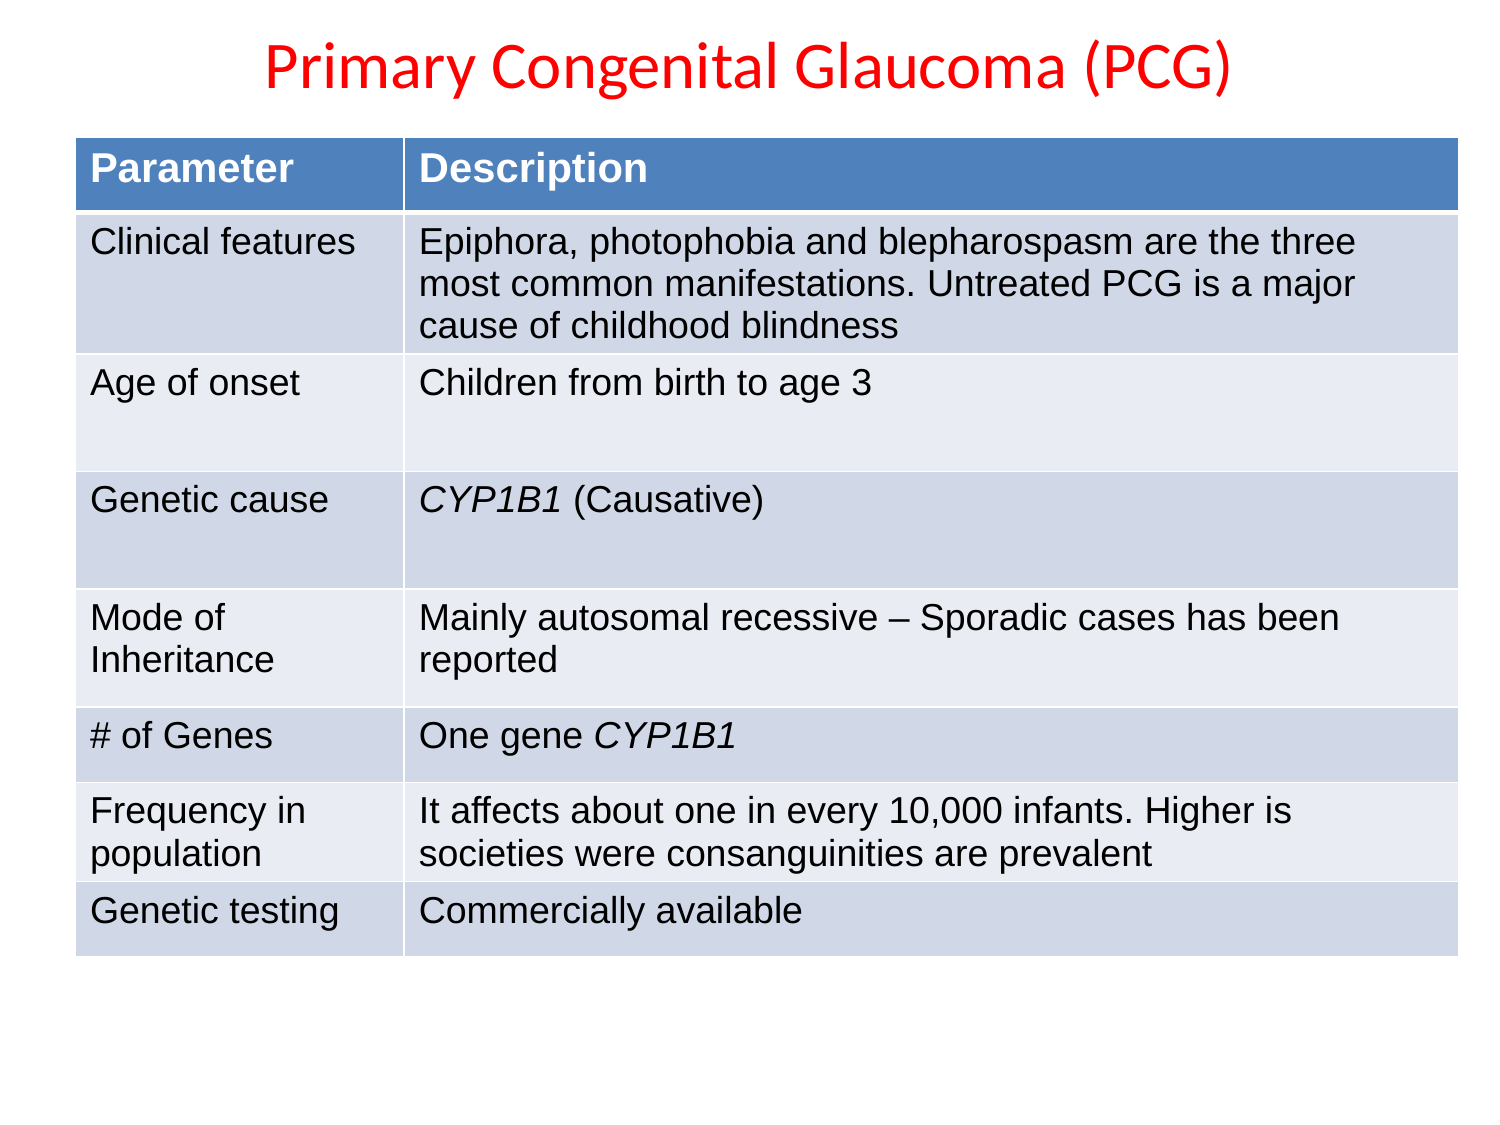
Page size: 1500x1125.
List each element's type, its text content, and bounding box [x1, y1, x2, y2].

table_cell Mode of Inheritance [76, 590, 403, 706]
table_cell Epiphora, photophobia and blepharospasm are the three most common manifestations. Untreated PCG is a major cause of childhood blindness [405, 215, 1458, 353]
table_header Parameter [76, 138, 403, 210]
table_cell Genetic testing [76, 882, 403, 956]
table_cell Commercially available [405, 882, 1458, 956]
table_cell Genetic cause [76, 472, 403, 588]
table_cell It affects about one in every 10,000 infants. Higher is societies were consanguinities are prevalent [405, 783, 1458, 881]
table_cell Children from birth to age 3 [405, 355, 1458, 471]
title Primary Congenital Glaucoma (PCG) [75, 45, 1425, 79]
table_cell Mainly autosomal recessive – Sporadic cases has been reported [405, 590, 1458, 706]
table_header Description [405, 138, 1458, 210]
table_cell One gene CYP1B1 [405, 708, 1458, 782]
table_cell Frequency in population [76, 783, 403, 881]
table_cell # of Genes [76, 708, 403, 782]
table_cell Age of onset [76, 355, 403, 471]
table_cell Clinical features [76, 215, 403, 353]
table_cell CYP1B1 (Causative) [405, 472, 1458, 588]
